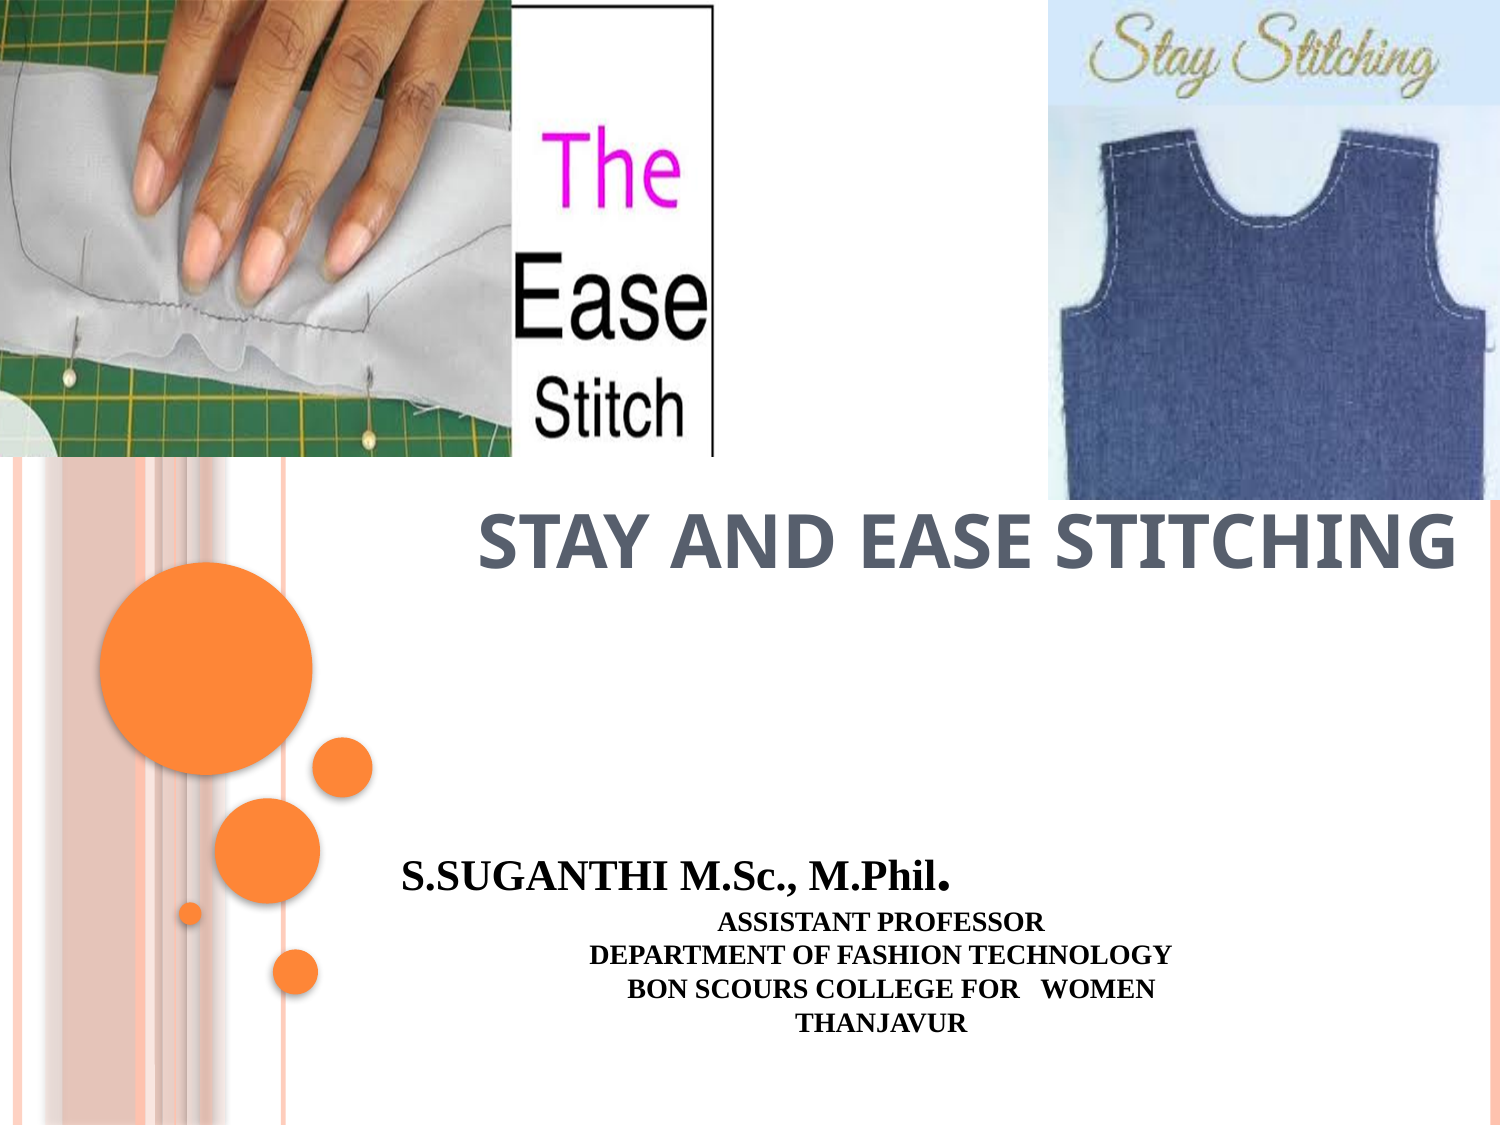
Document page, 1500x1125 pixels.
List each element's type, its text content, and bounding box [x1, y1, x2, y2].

picture [0, 0, 720, 458]
picture [1047, 0, 1500, 501]
subtitle S.SUGANTHI M.Sc., M.Phil. ASSISTANT PROFESSOR DEPARTMENT OF FASHION TECHNOLOGY BON SCOURS COLLEGE FOR WOMEN THANJAVUR [375, 820, 1388, 1046]
title STAY AND EASE STITCHING [112, 349, 1475, 591]
